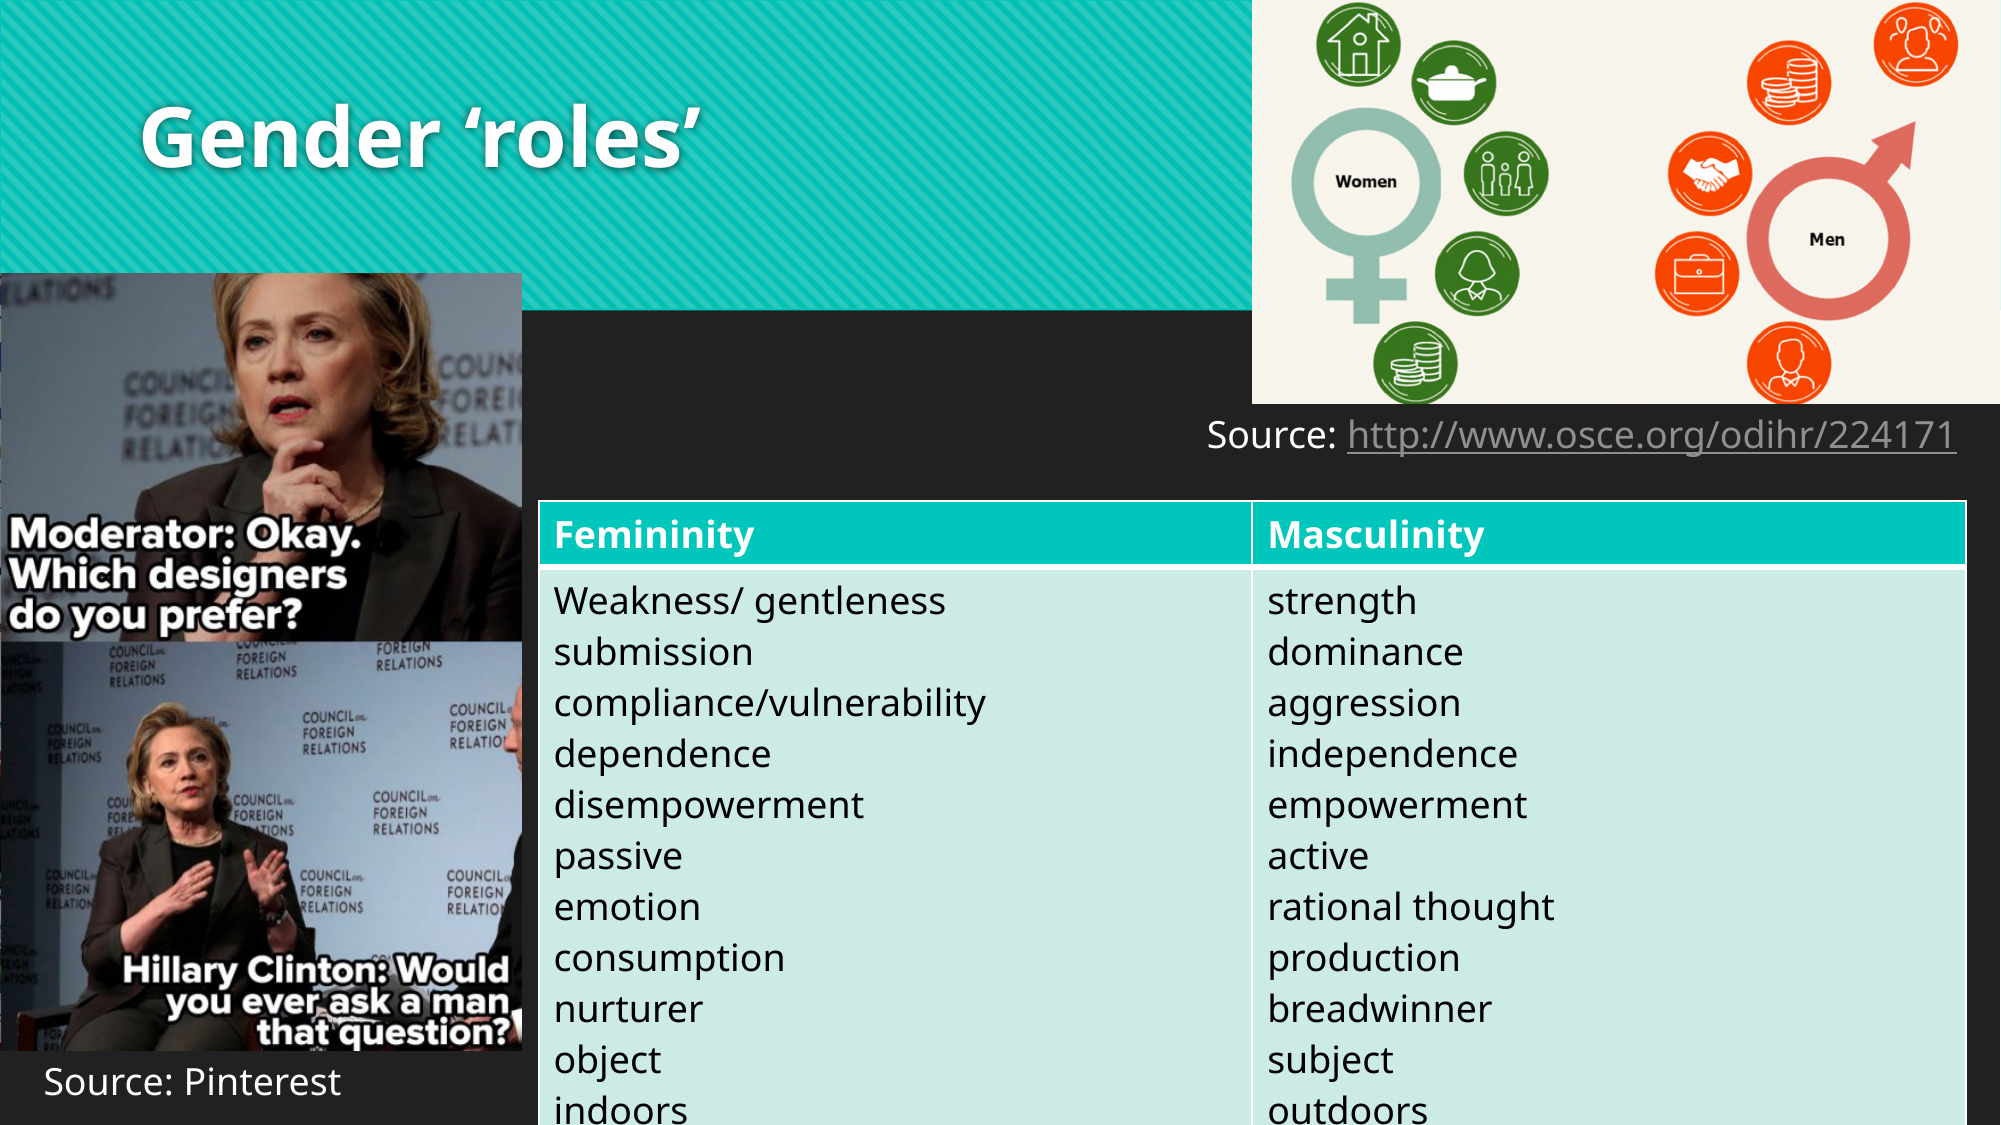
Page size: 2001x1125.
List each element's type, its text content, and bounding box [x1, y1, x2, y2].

title Gender ‘roles’ [123, 32, 1252, 192]
table_header Masculinity [1253, 502, 1965, 564]
table_cell strength dominance aggression independence empowerment active rational thought production breadwinner subject outdoors technology [1253, 570, 1965, 1125]
picture [1252, 0, 2000, 404]
table_cell Weakness/ gentleness submission compliance/vulnerability dependence disempowerment passive emotion consumption nurturer object indoors nature [540, 570, 1251, 1125]
table_header Femininity [540, 502, 1251, 564]
picture [0, 273, 522, 1051]
text_box Source: Pinterest [28, 1051, 407, 1111]
text_box Source: http://www.osce.org/odihr/224171 [1192, 403, 1983, 470]
